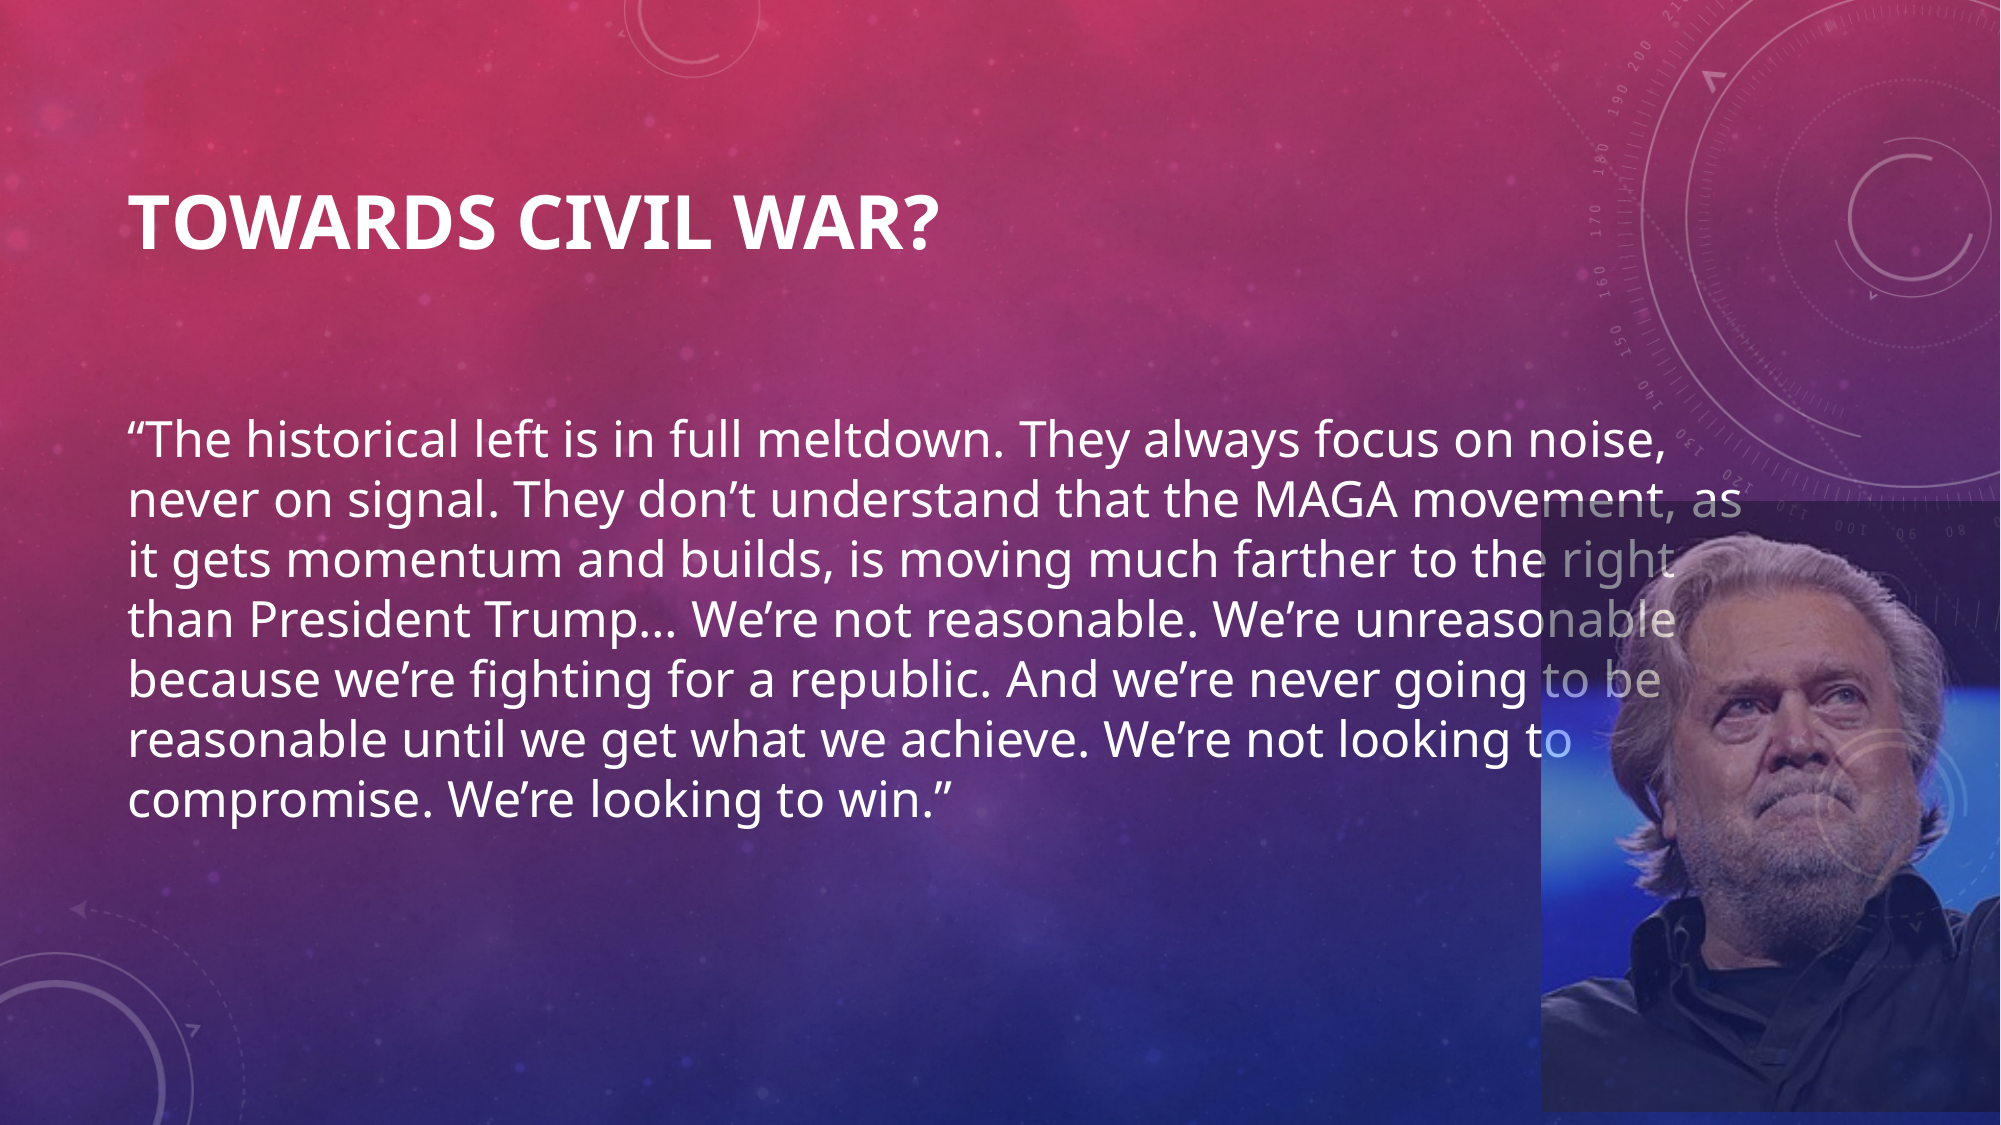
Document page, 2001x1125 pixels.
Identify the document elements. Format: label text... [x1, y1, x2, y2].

picture [0, 0, 2001, 1125]
title Towards civil war? [112, 99, 1775, 339]
list “The historical left is in full meltdown. They always focus on noise, never on signal. They don’t understand that the MAGA movement, as it gets momentum and builds, is moving much farther to the right than President Trump… We’re not reasonable. We’re unreasonable because we’re fighting for a republic. And we’re never going to be reasonable until we get what we achieve. We’re not looking to compromise. We’re looking to win.” [112, 351, 1775, 950]
table_cell [163, 575, 1535, 635]
table_header [163, 515, 1535, 575]
